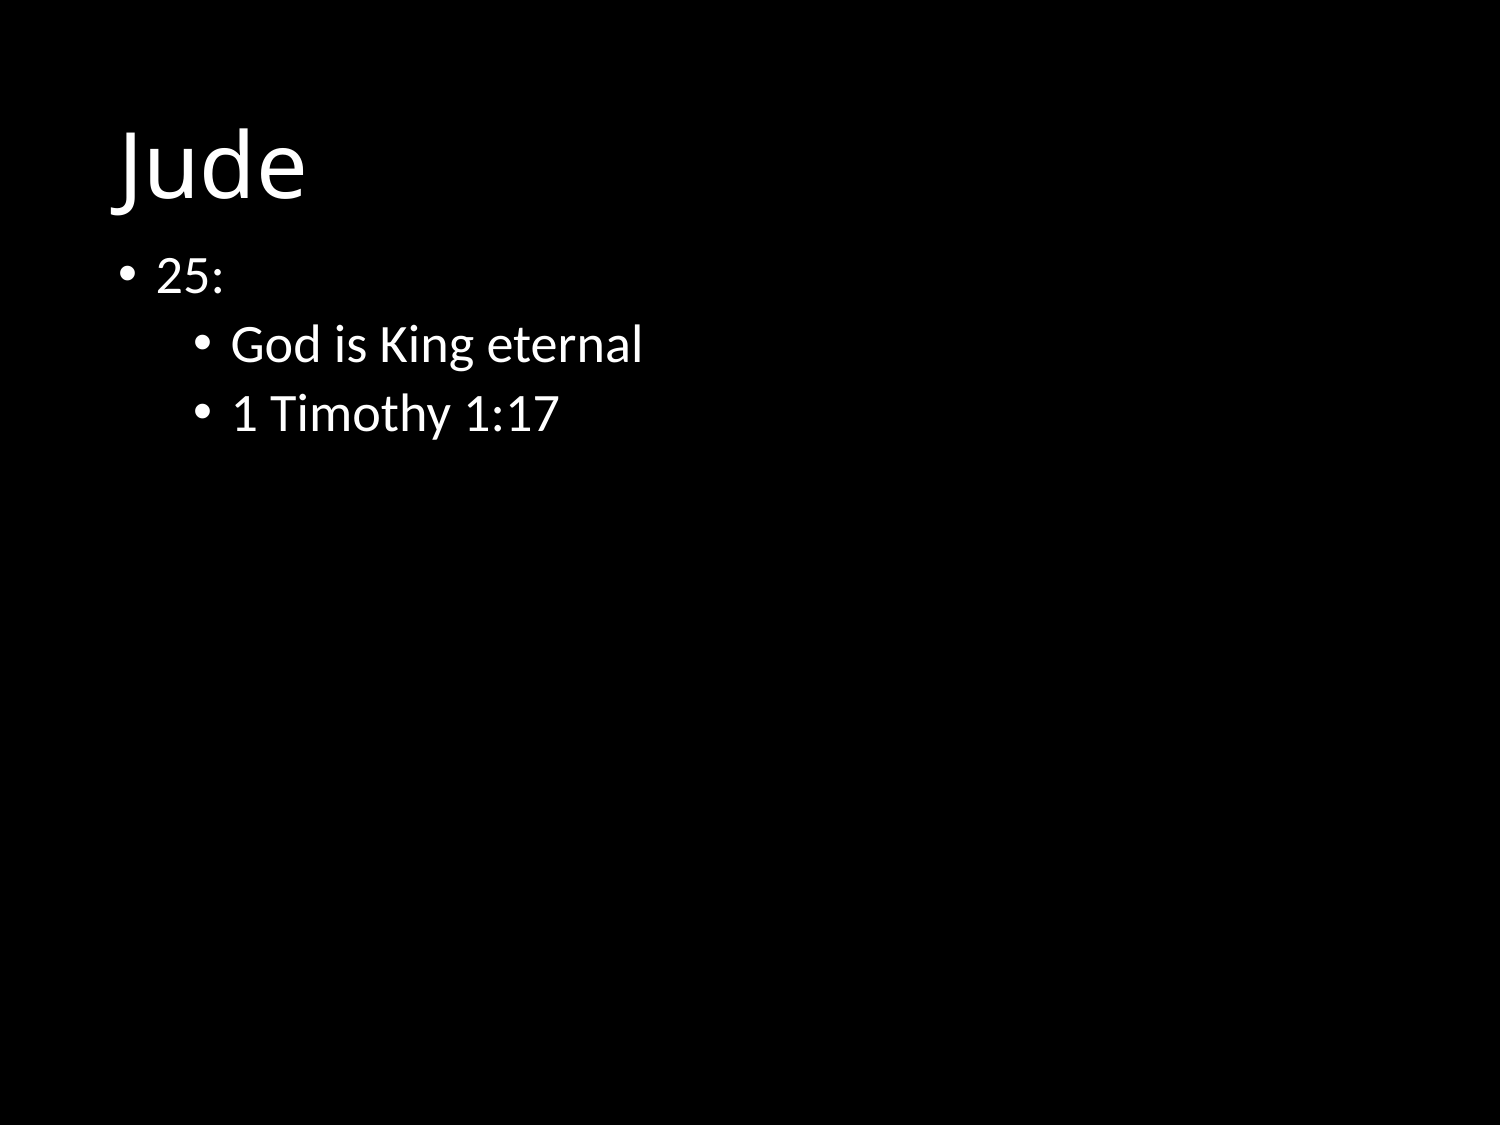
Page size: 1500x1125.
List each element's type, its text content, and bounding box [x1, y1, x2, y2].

title Jude [103, 59, 1397, 239]
list 25: God is King eternal 1 Timothy 1:17 [103, 239, 1397, 1066]
